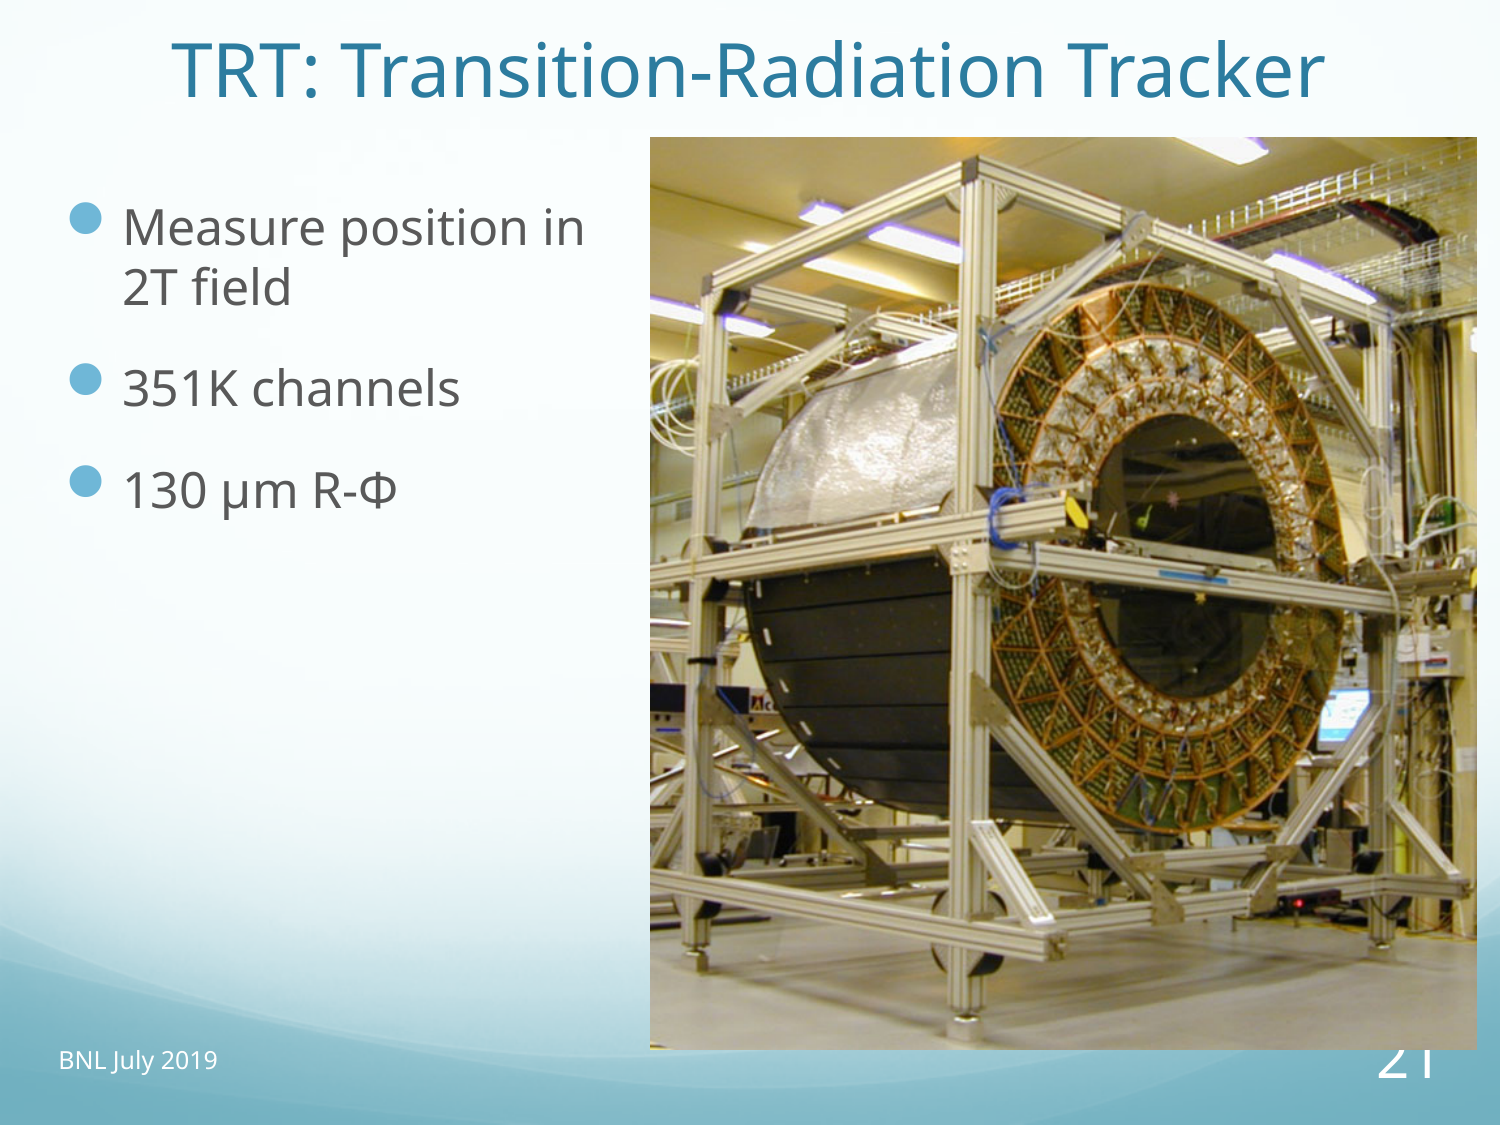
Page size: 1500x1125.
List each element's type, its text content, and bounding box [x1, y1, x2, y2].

list Measure position in 2T field 351K channels 130 μm R-Φ [50, 187, 642, 1050]
title TRT: Transition-Radiation Tracker [72, 12, 1425, 121]
picture [649, 136, 1477, 1051]
slide_number 21 [1295, 1070, 1459, 1090]
footer BNL July 2019 [43, 1029, 300, 1090]
